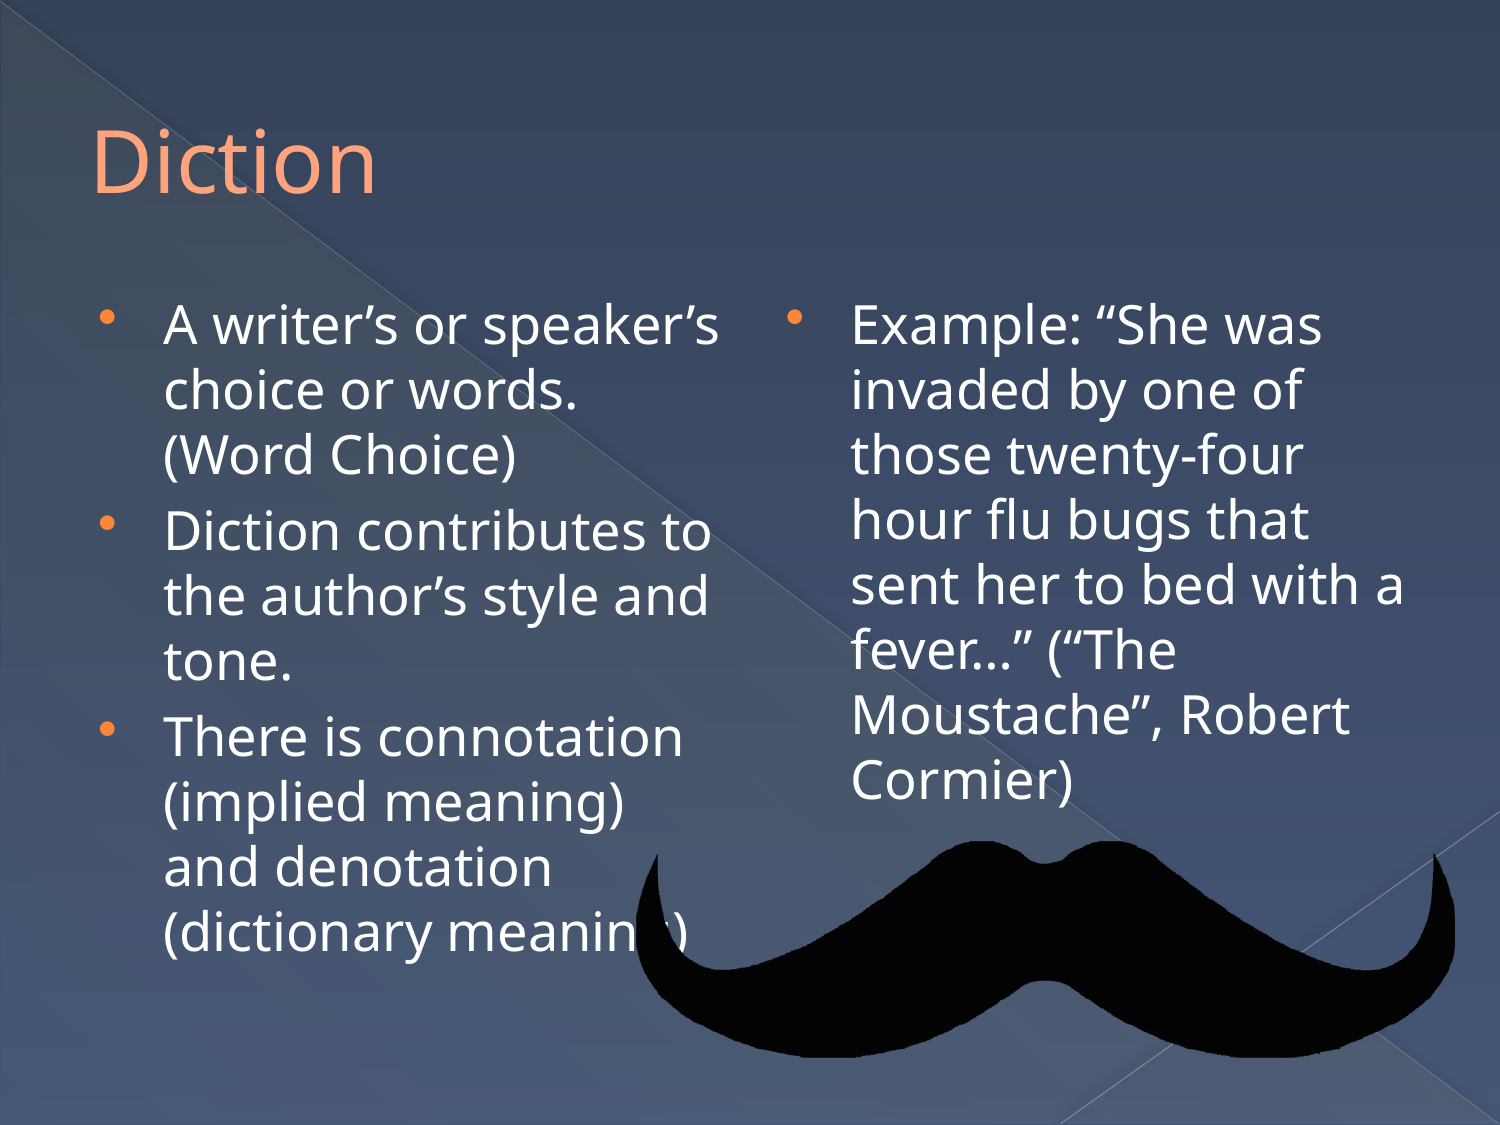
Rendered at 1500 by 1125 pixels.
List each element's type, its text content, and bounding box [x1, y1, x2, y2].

title Diction [75, 43, 1425, 274]
picture [611, 824, 1500, 1076]
list Example: “She was invaded by one of those twenty-four hour flu bugs that sent her to bed with a fever…” (“The Moustache”, Robert Cormier) [762, 282, 1425, 812]
list A writer’s or speaker’s choice or words. (Word Choice) Diction contributes to the author’s style and tone. There is connotation (implied meaning) and denotation (dictionary meaning) [75, 282, 738, 1025]
